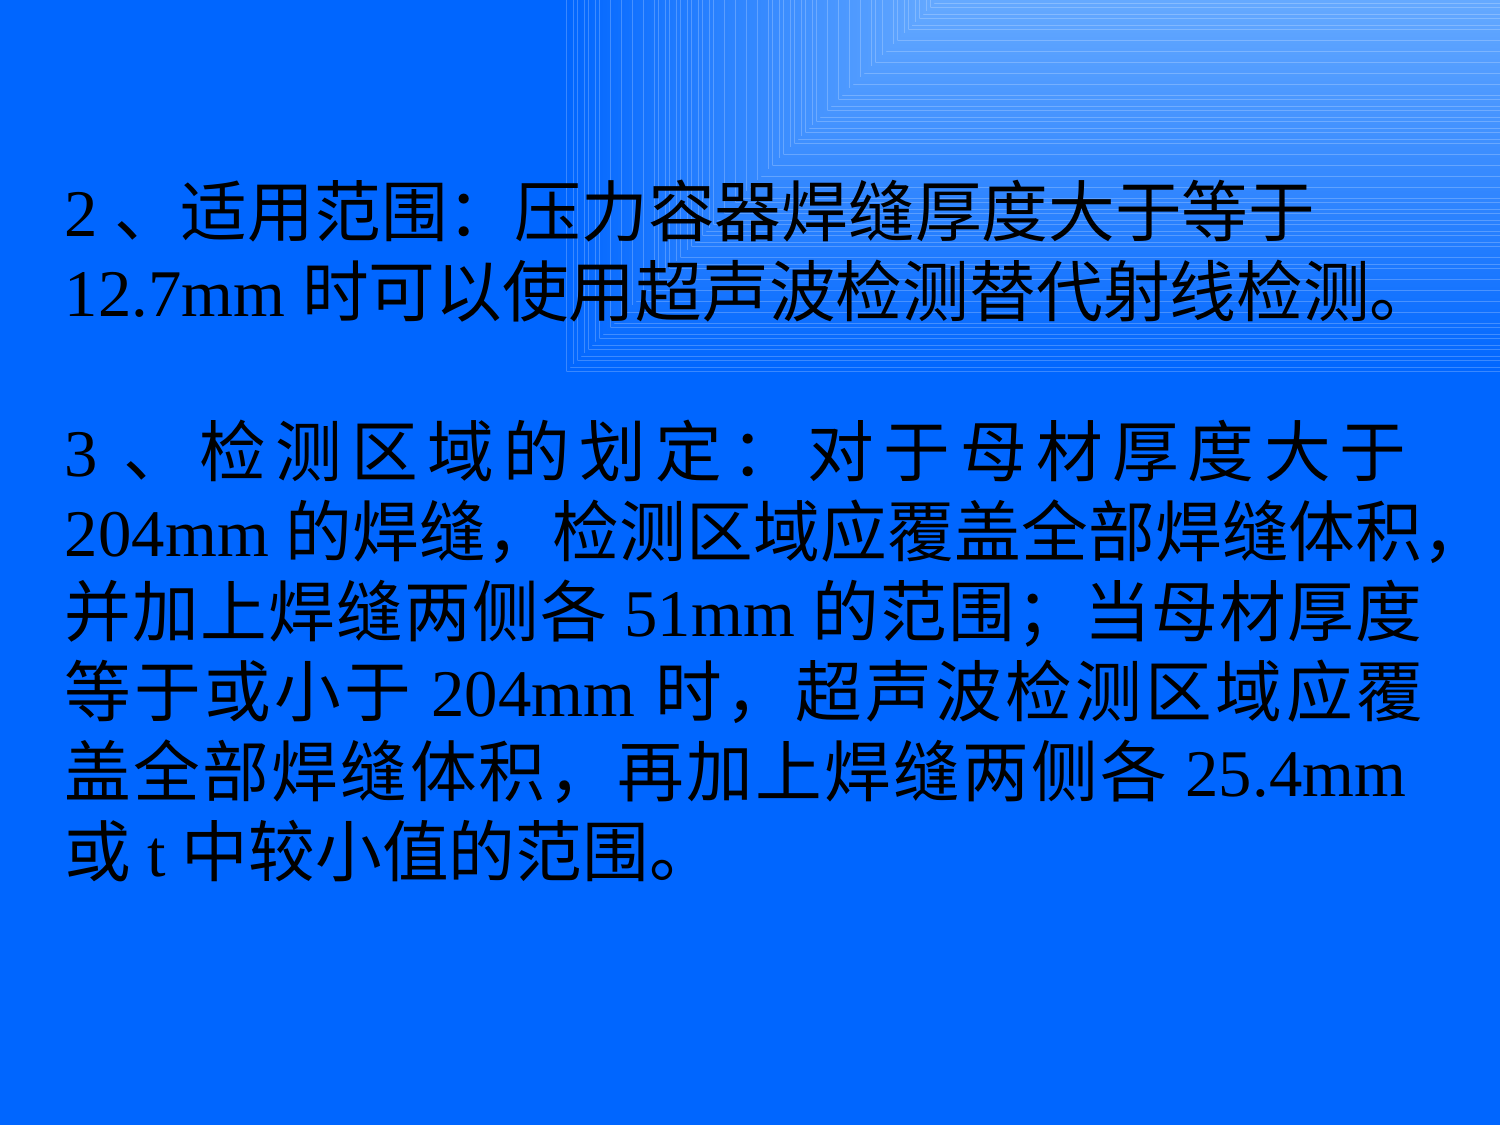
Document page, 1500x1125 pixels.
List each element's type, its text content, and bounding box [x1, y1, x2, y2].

text_box 2、适用范围：压力容器焊缝厚度大于等于12.7mm时可以使用超声波检测替代射线检测。 3、检测区域的划定：对于母材厚度大于204mm的焊缝，检测区域应覆盖全部焊缝体积，并加上焊缝两侧各51mm的范围；当母材厚度等于或小于204mm时，超声波检测区域应覆盖全部焊缝体积，再加上焊缝两侧各25.4mm或t中较小值的范围。 [50, 162, 1438, 977]
